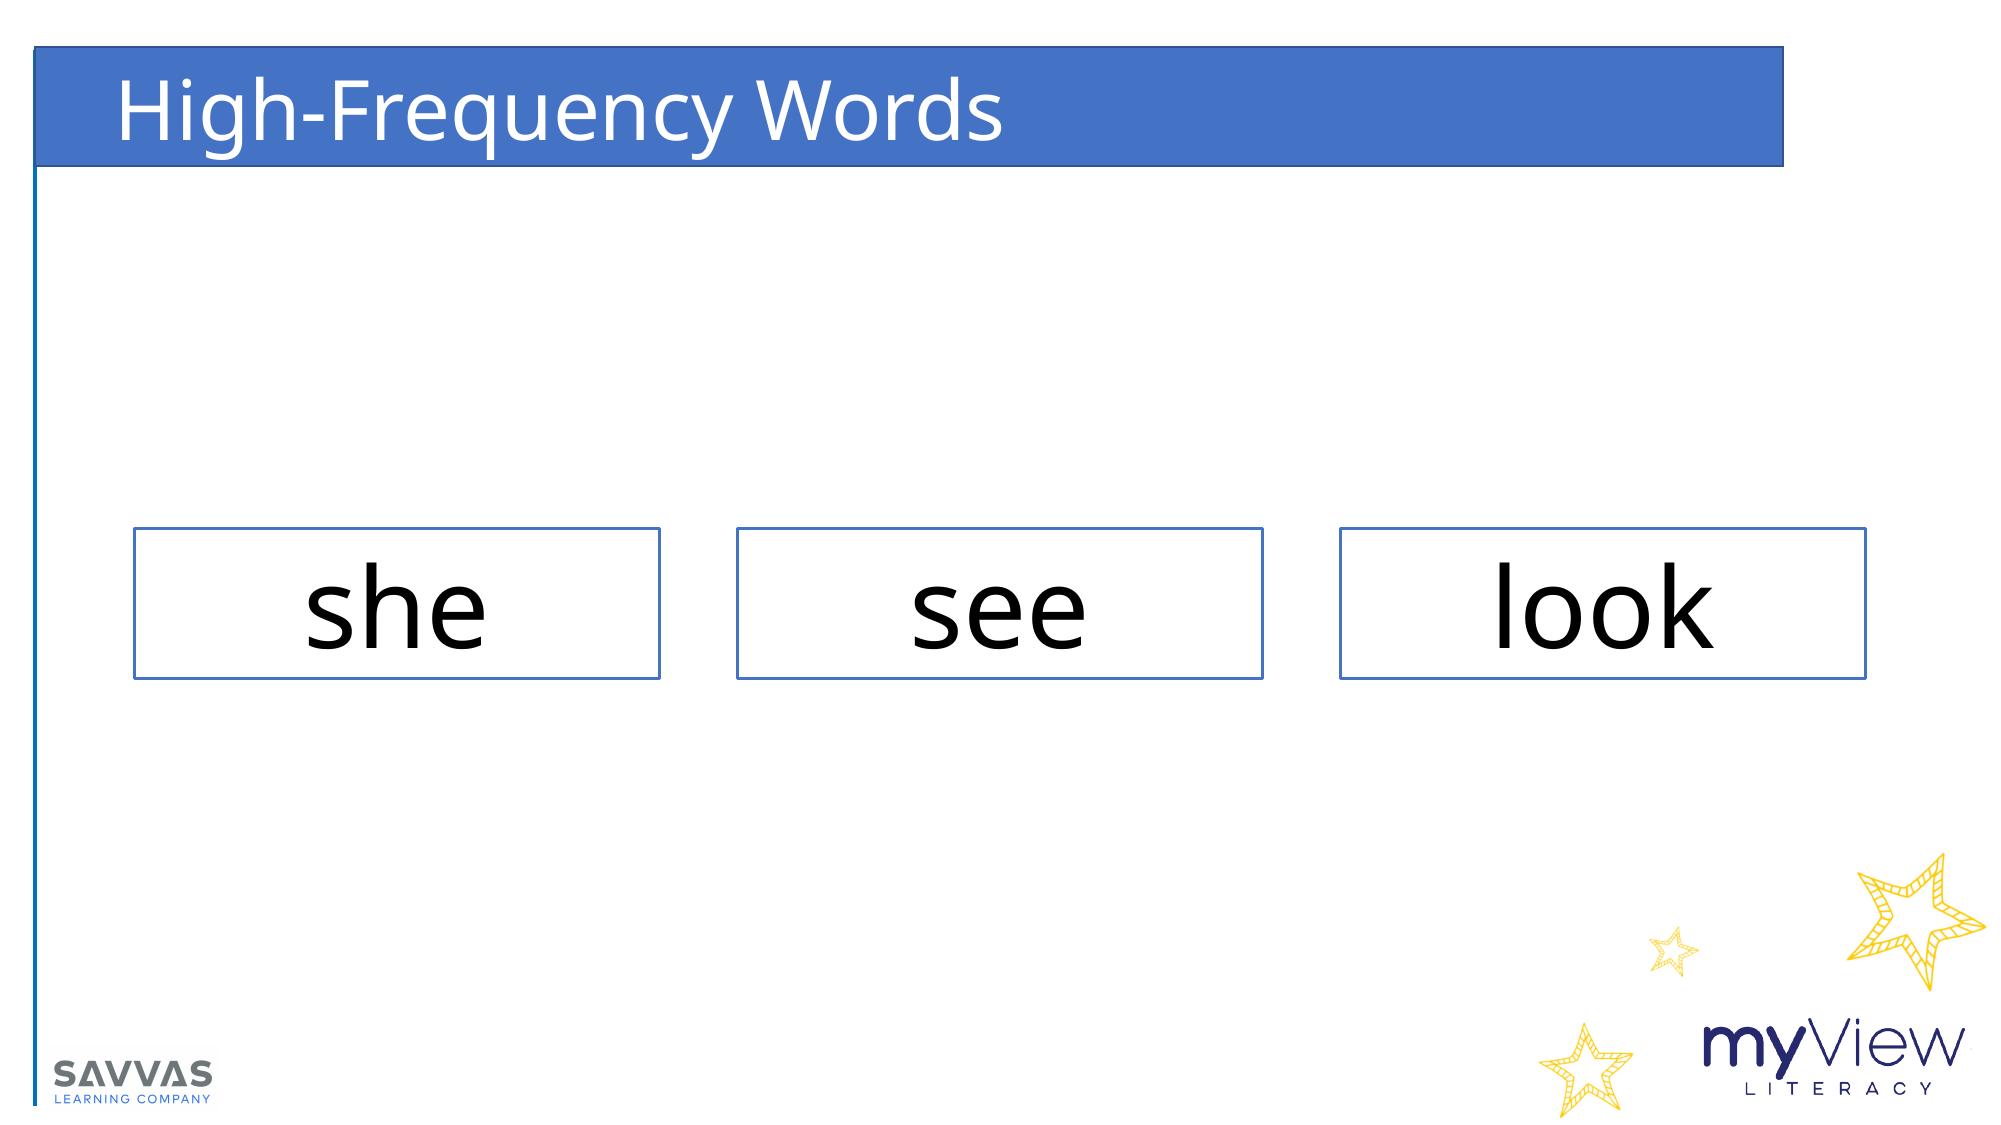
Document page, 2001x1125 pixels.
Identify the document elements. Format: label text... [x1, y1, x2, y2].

text_box she [134, 528, 660, 679]
text_box see [737, 528, 1263, 679]
picture [48, 1043, 220, 1113]
text_box look [1340, 528, 1866, 679]
text_box High-Frequency Words [34, 46, 1784, 167]
picture [1509, 814, 2000, 1125]
